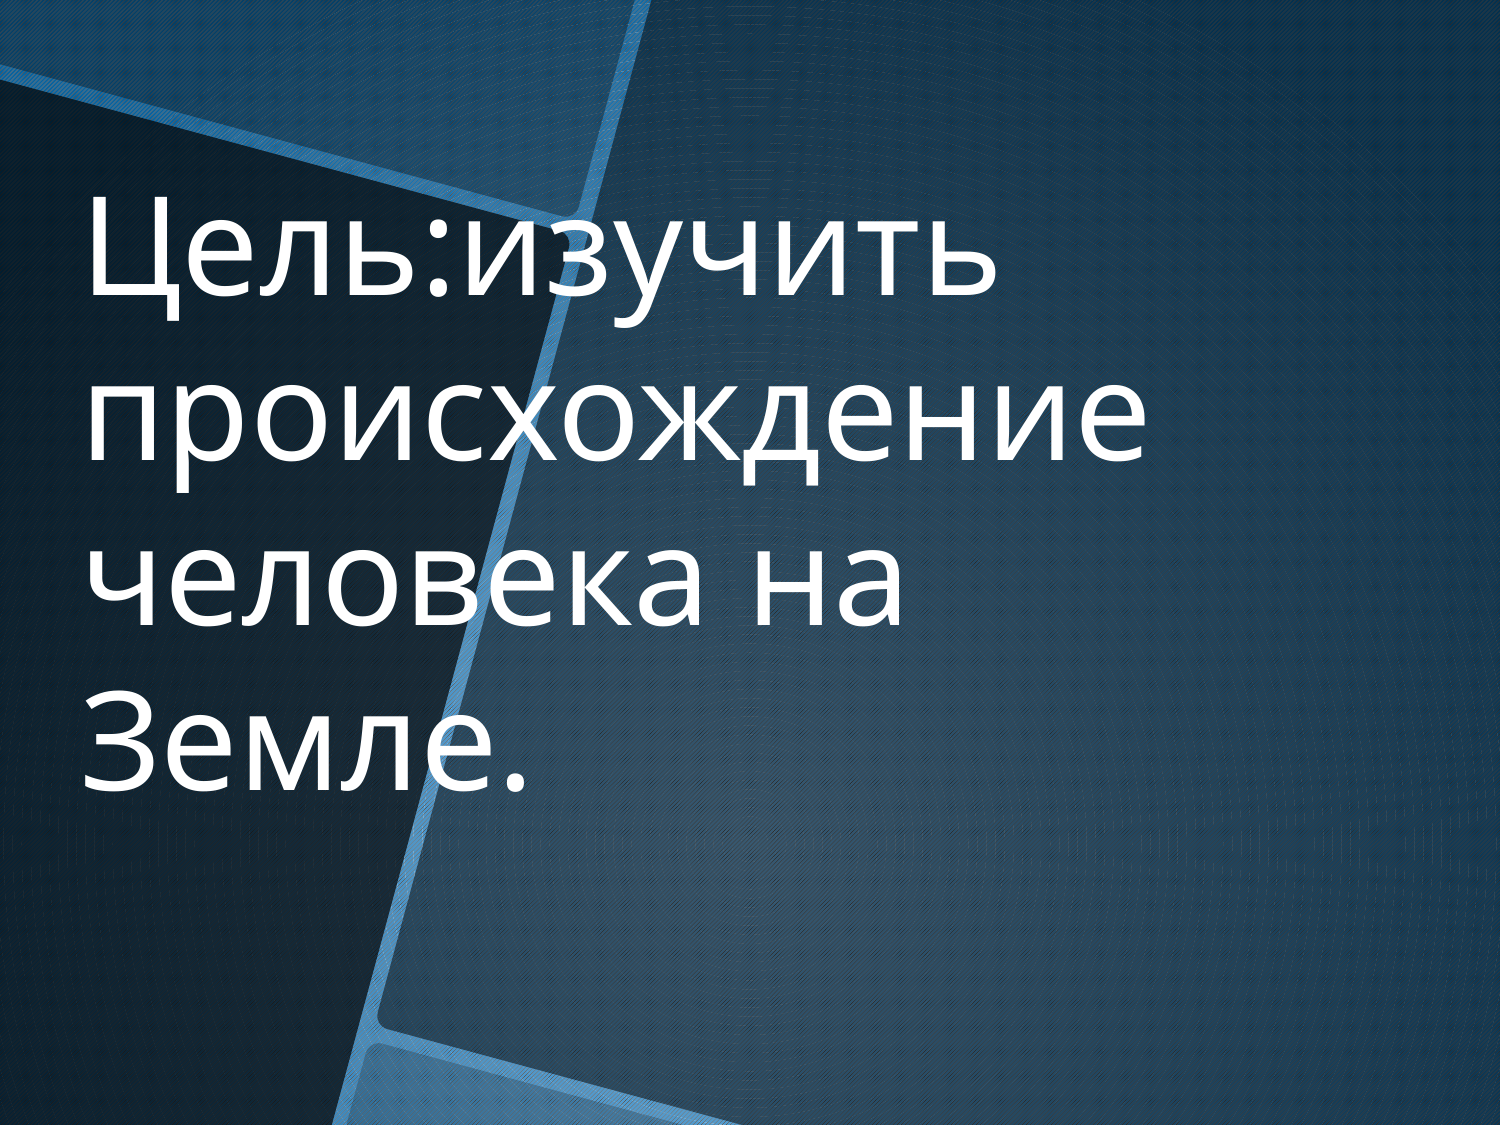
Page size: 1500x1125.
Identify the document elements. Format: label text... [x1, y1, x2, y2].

list Цель:изучить происхождение человека на Земле. [64, 78, 1350, 993]
